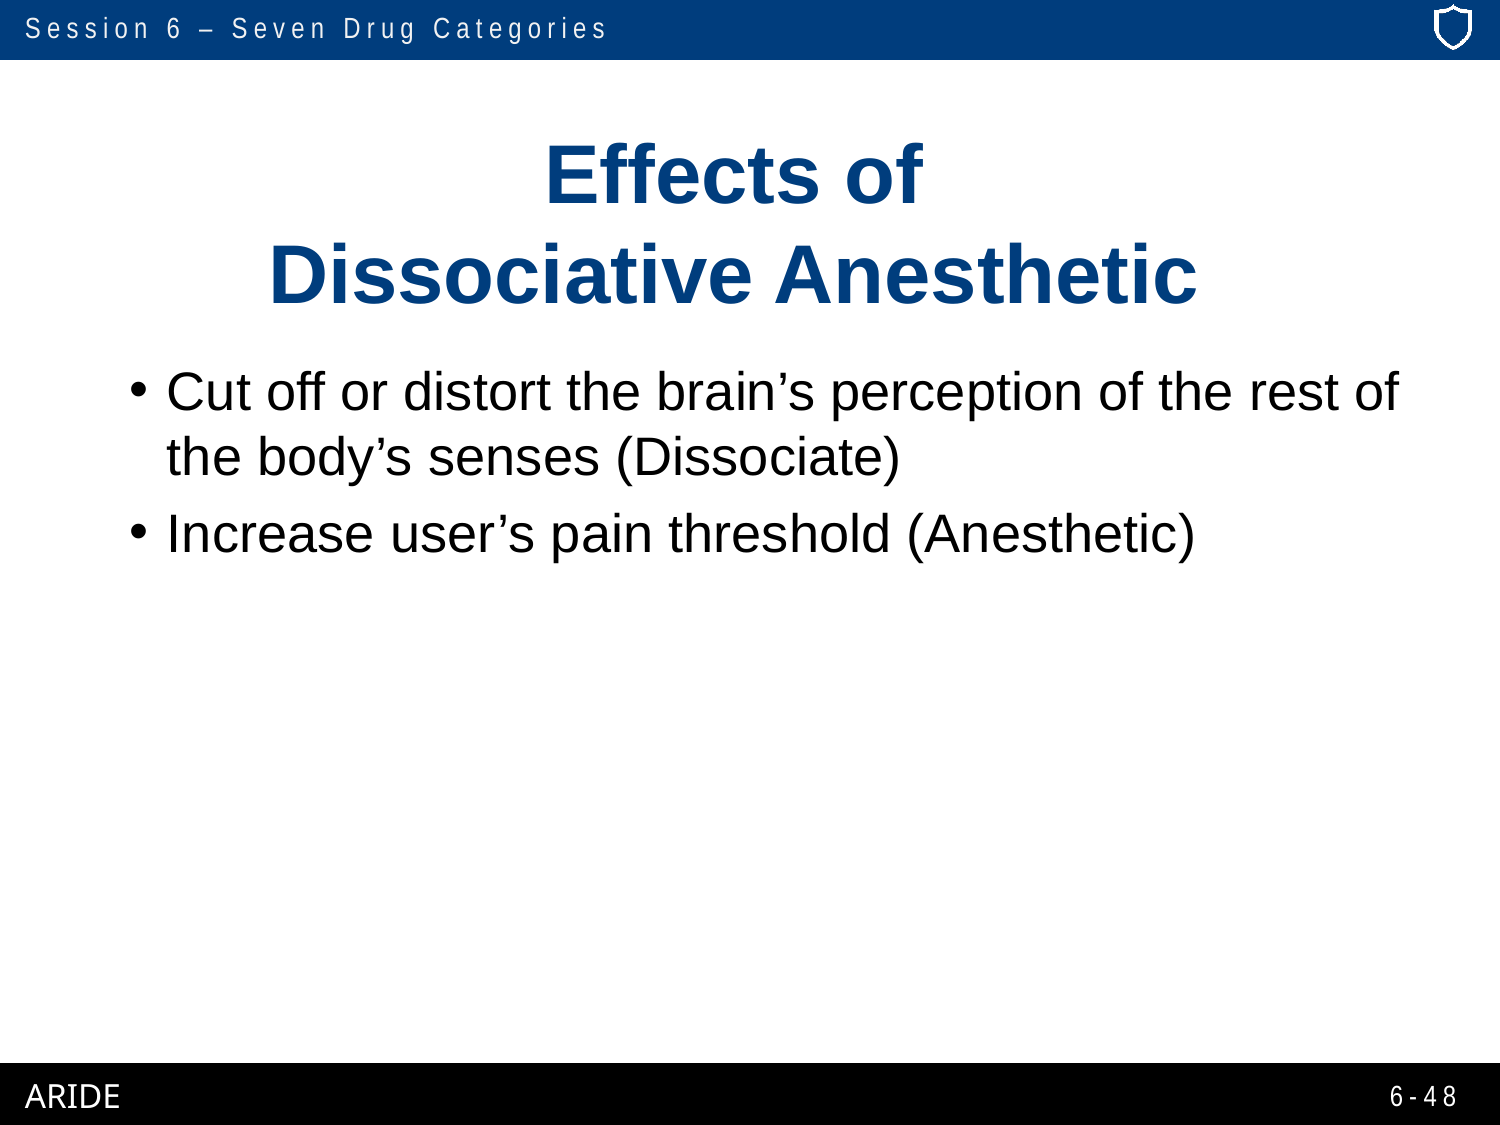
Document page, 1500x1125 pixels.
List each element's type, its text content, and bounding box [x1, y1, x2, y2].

picture [1434, 4, 1472, 50]
list Cut off or distort the brain’s perception of the rest of the body’s senses (Dissociate) Increase user’s pain threshold (Anesthetic) [91, 356, 1409, 980]
title Effects of Dissociative Anesthetic [85, 111, 1406, 329]
slide_number 6-48 [1121, 1065, 1472, 1125]
